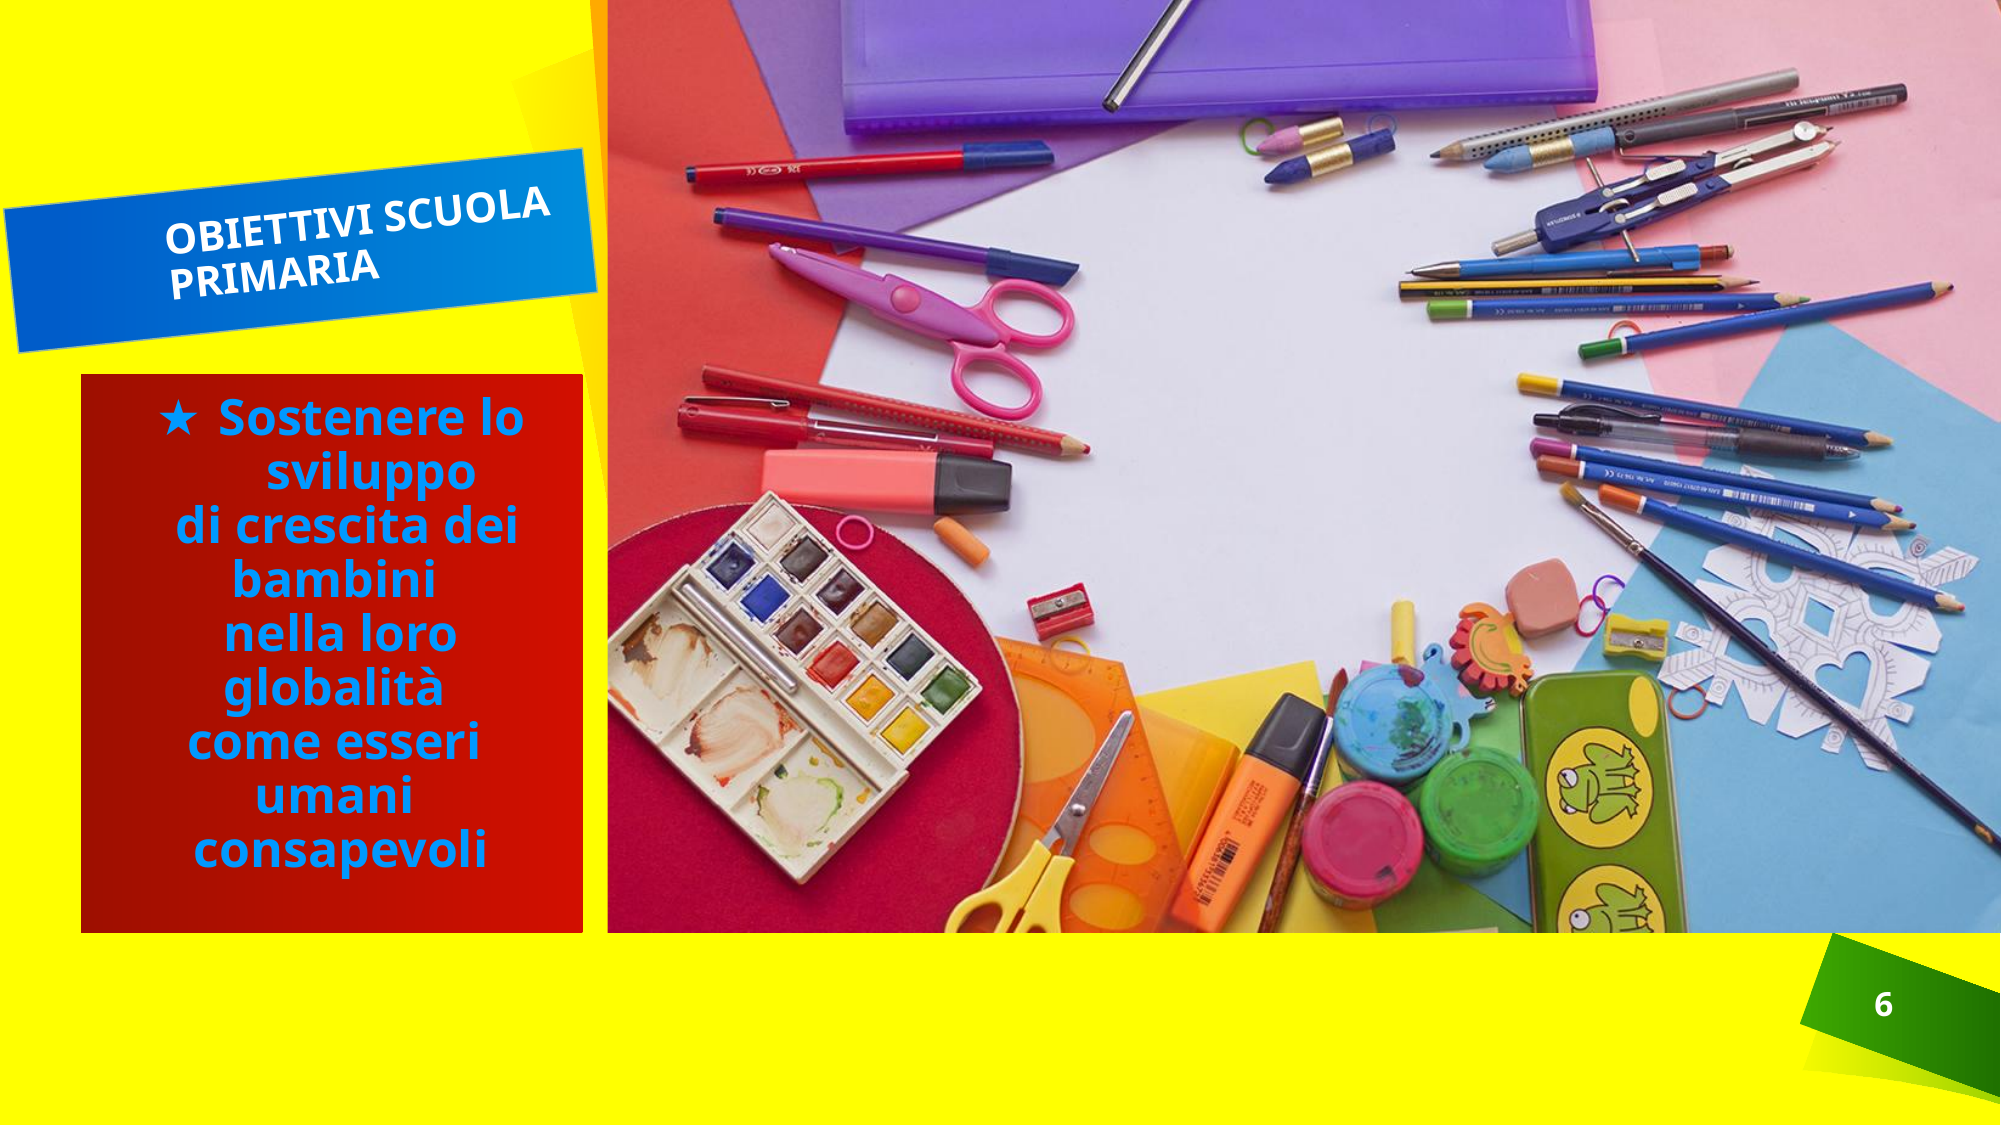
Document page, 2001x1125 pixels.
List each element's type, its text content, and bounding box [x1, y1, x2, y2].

slide_number ‹#› [1831, 975, 1937, 1036]
list Sostenere lo sviluppo di crescita dei bambini nella loro globalità come esseri umani consapevoli [81, 374, 583, 933]
title OBIETTIVI SCUOLA PRIMARIA [2, 147, 599, 354]
picture [607, 0, 2001, 933]
